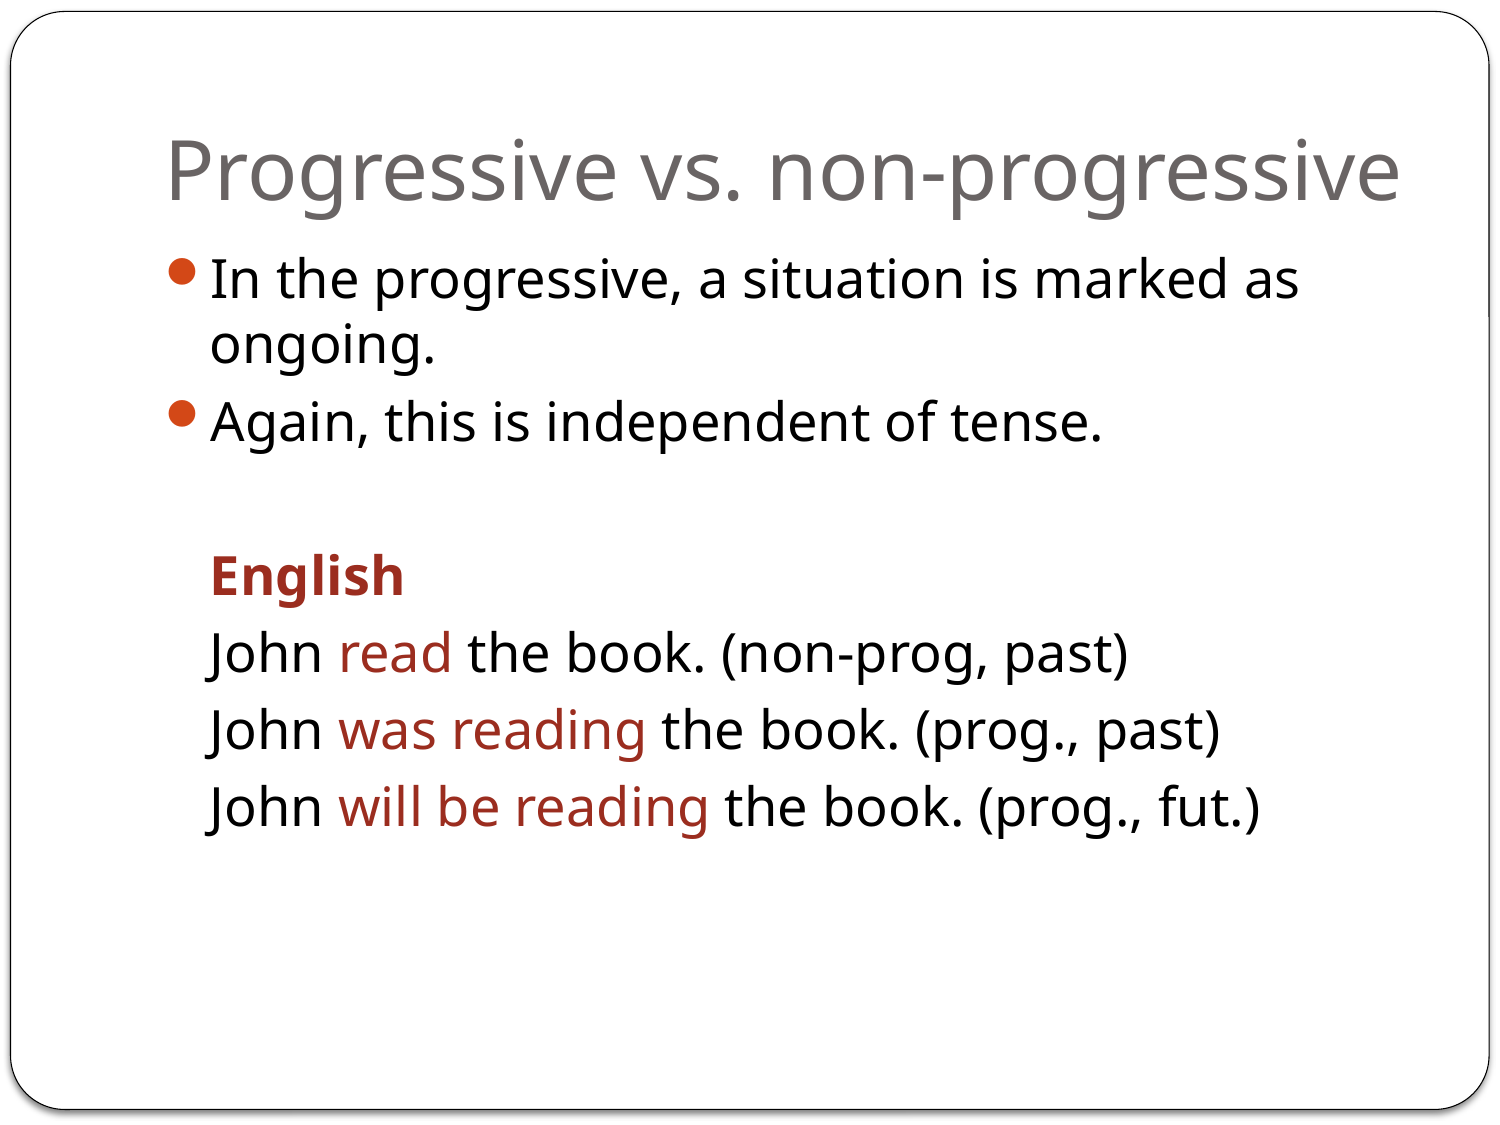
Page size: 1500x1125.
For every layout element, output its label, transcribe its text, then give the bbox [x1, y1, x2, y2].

title Progressive vs. non-progressive [150, 45, 1425, 233]
list In the progressive, a situation is marked as ongoing. Again, this is independent of tense. English John read the book. (non-prog, past) John was reading the book. (prog., past) John will be reading the book. (prog., fut.) [150, 237, 1425, 988]
